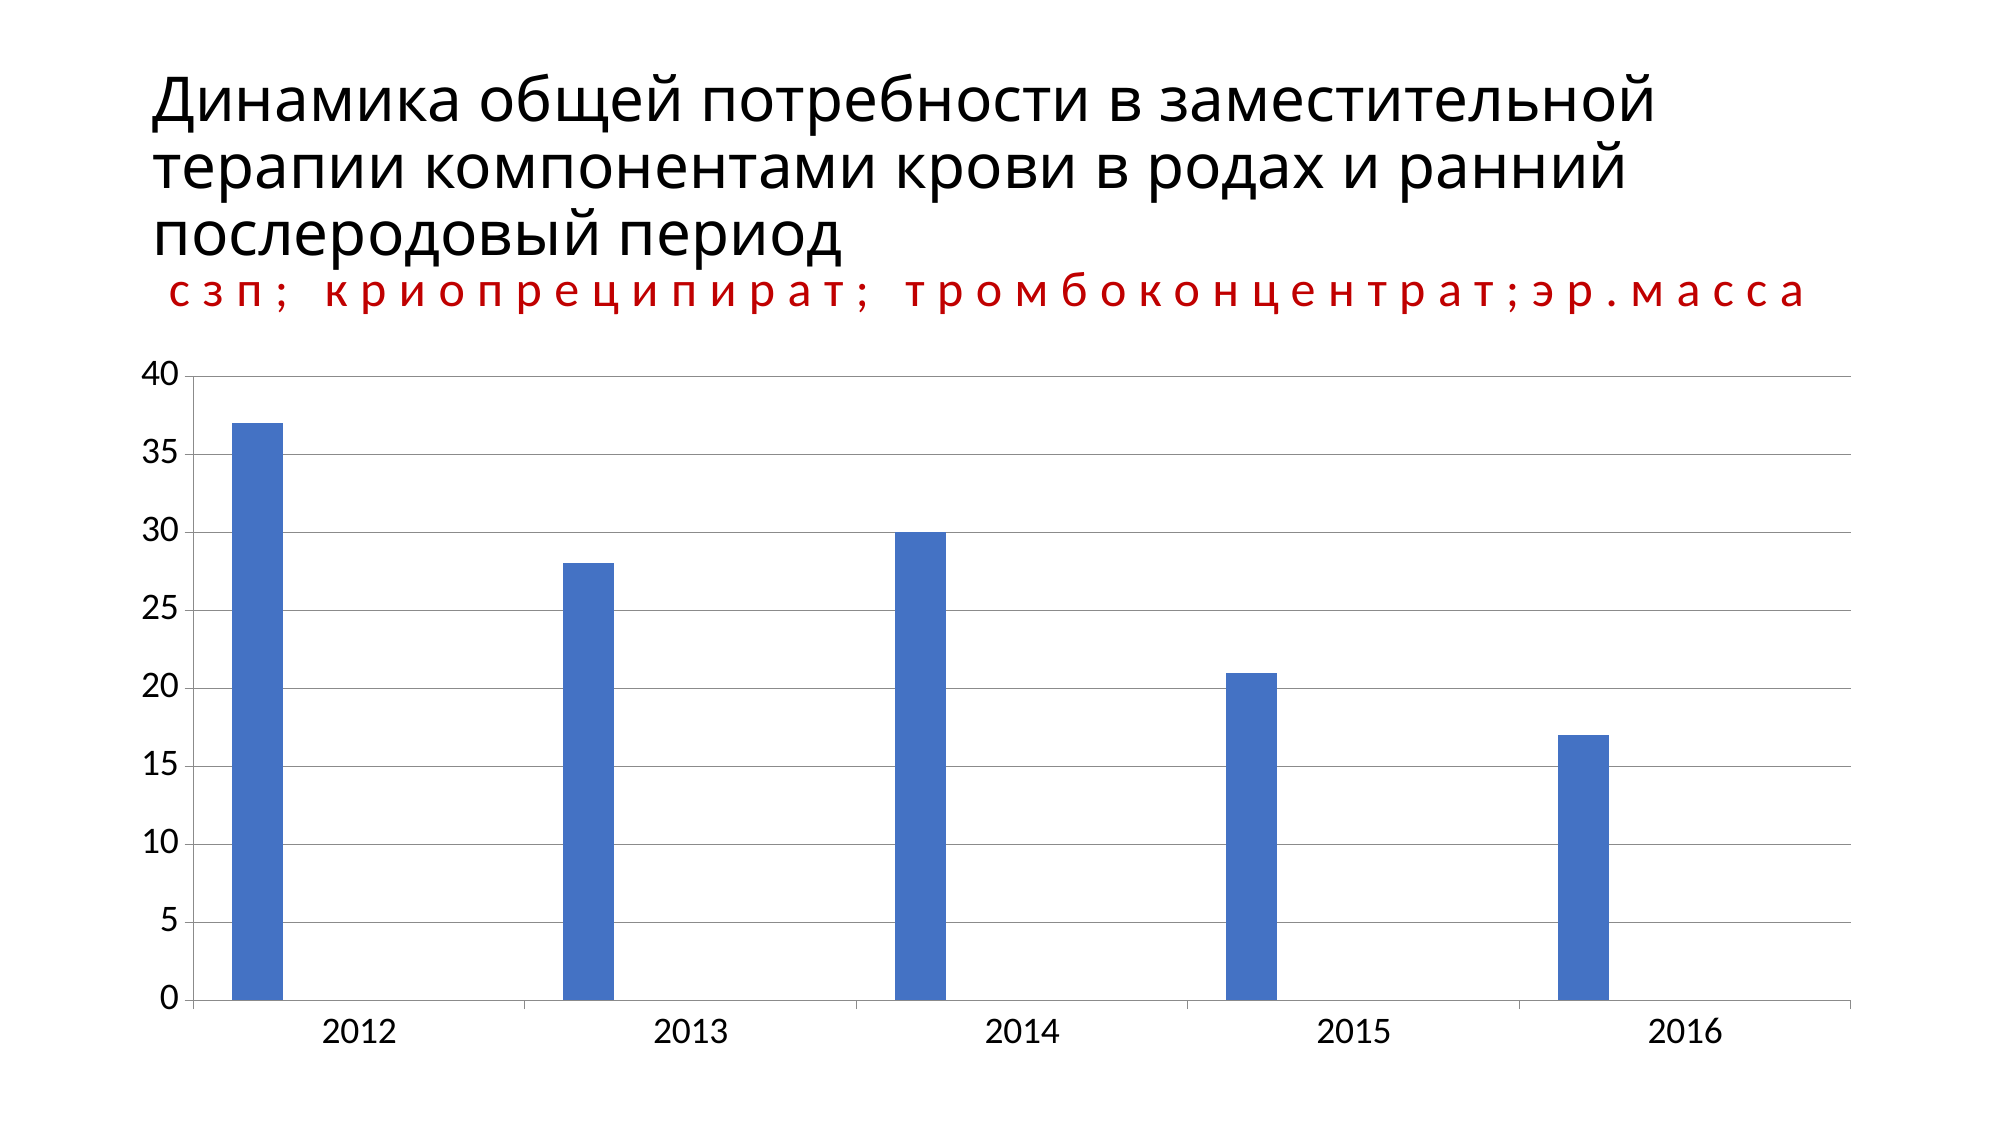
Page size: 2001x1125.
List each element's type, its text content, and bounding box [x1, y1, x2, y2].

chart [139, 354, 1874, 1057]
title Динамика общей потребности в заместительной терапии компонентами крови в родах и ранний послеродовый период [137, 59, 1863, 256]
list сзп; криопреципират; тромбоконцентрат;эр.масса [87, 256, 1888, 999]
